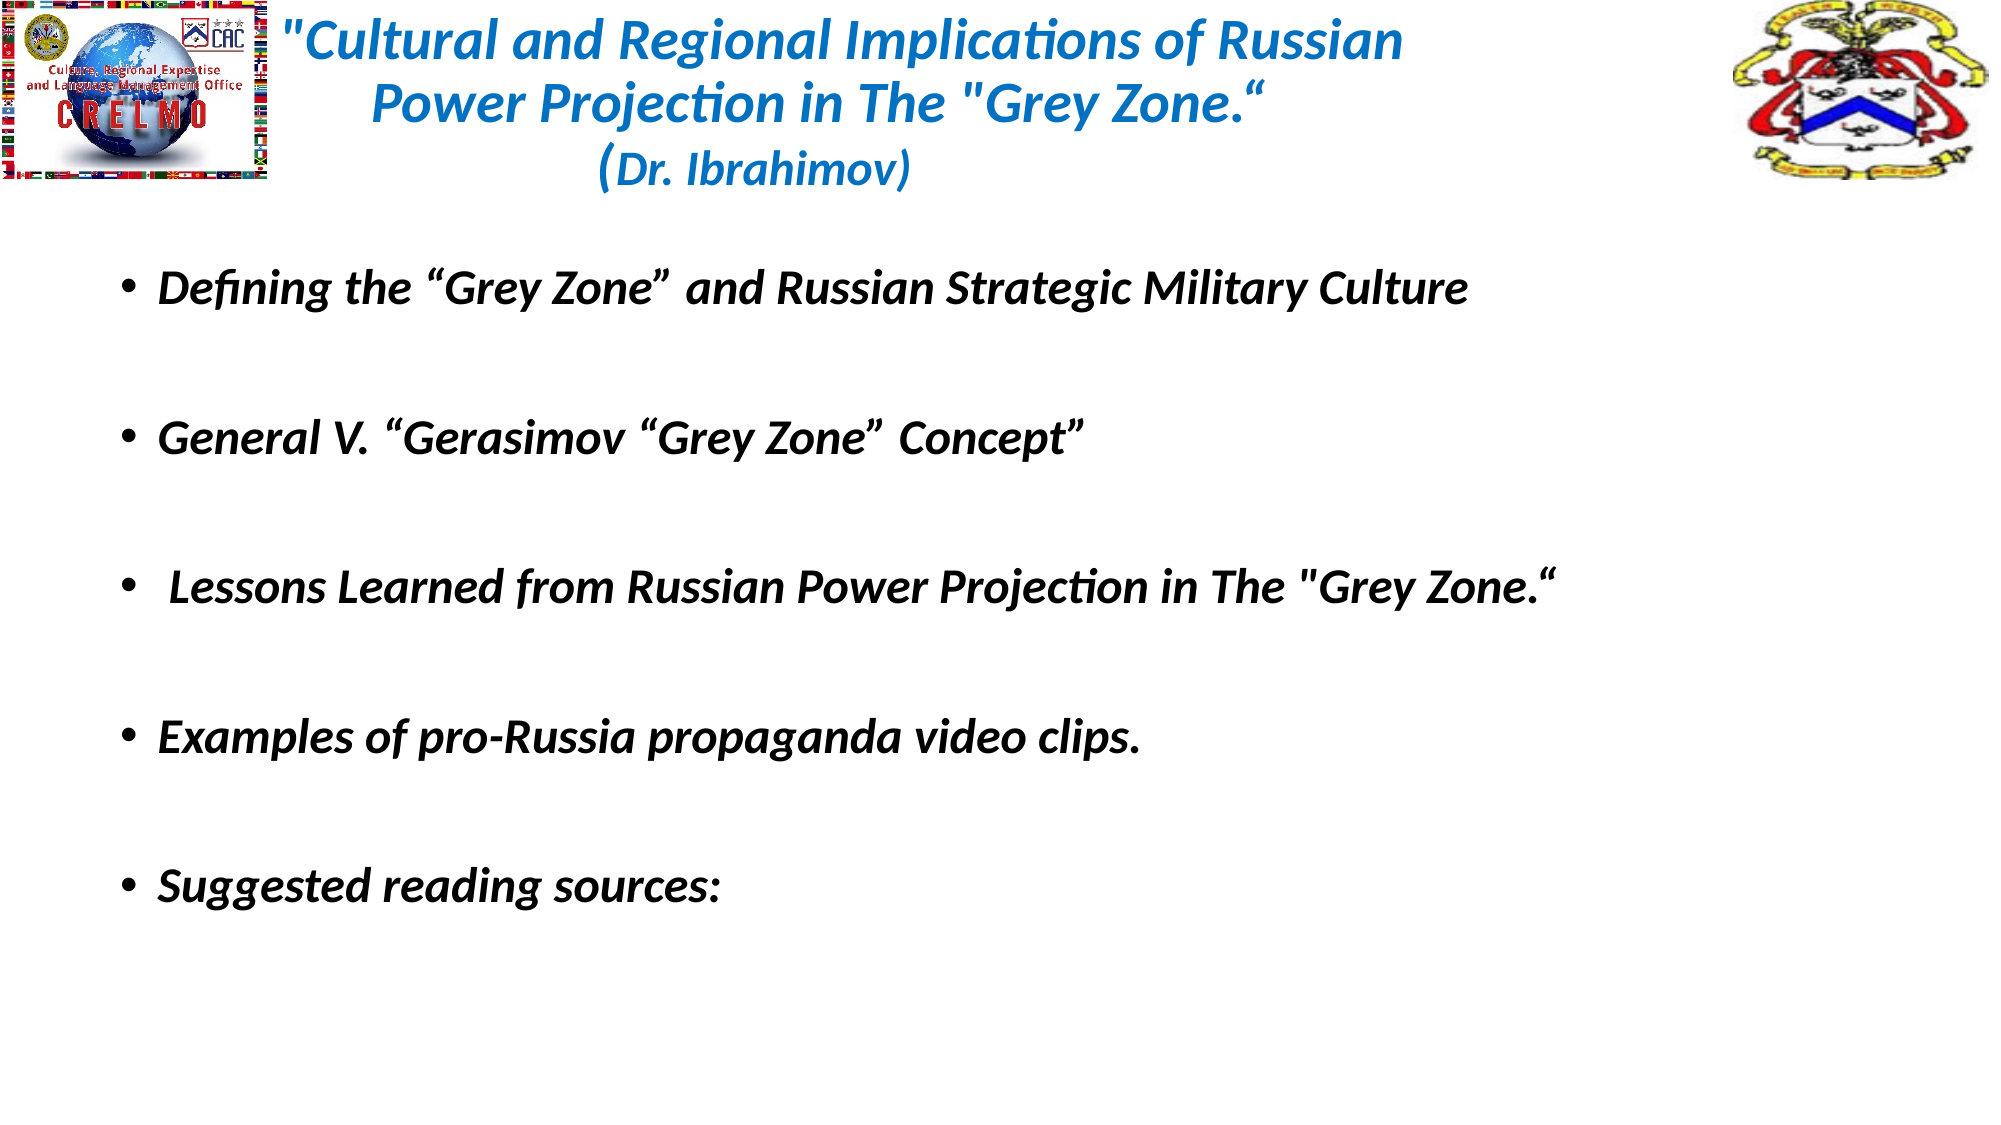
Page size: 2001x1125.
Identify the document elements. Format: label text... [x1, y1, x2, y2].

picture [1733, 0, 1989, 180]
list Defining the “Grey Zone” and Russian Strategic Military Culture General V. “Gerasimov “Grey Zone” Concept” Lessons Learned from Russian Power Projection in The "Grey Zone.“ Examples of pro-Russia propaganda video clips. Suggested reading sources: [105, 253, 1919, 1057]
picture [0, 0, 269, 180]
title "Cultural and Regional Implications of Russian Power Projection in The "Grey Zone.“ (Dr. Ibrahimov) [0, 0, 1989, 207]
